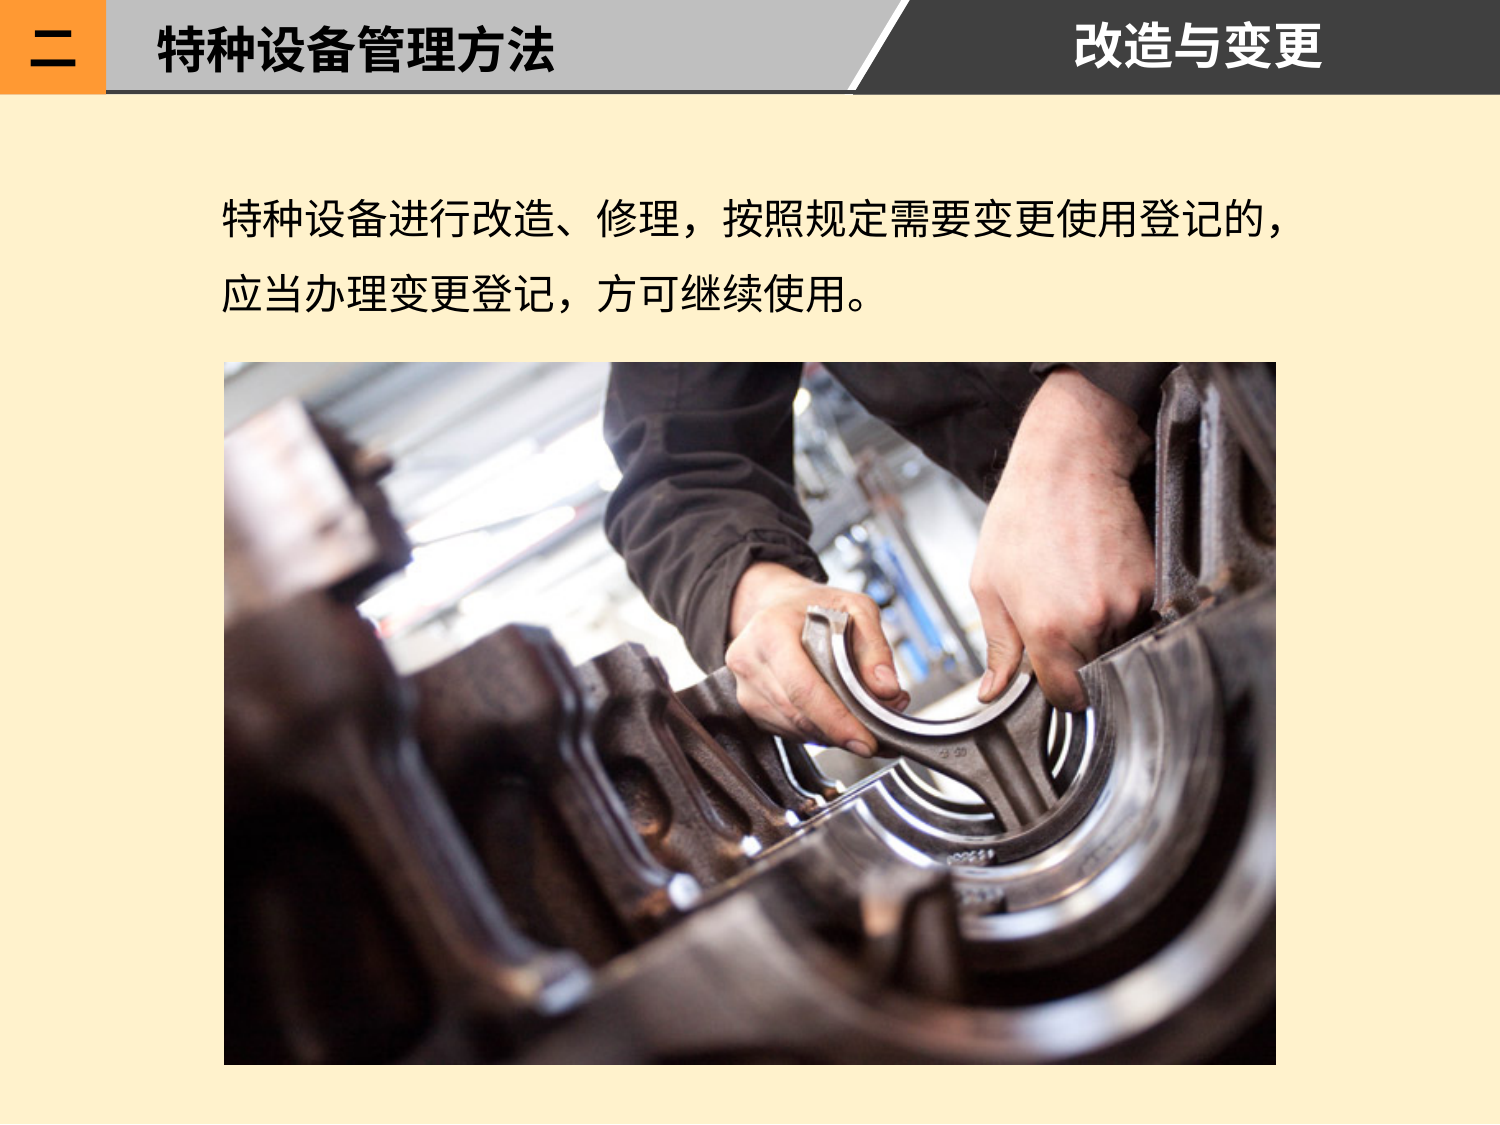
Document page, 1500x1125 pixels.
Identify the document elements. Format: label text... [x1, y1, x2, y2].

text_box 二 [13, 9, 94, 85]
text_box 特种设备进行改造、修理，按照规定需要变更使用登记的，应当办理变更登记，方可继续使用。 [206, 160, 1294, 326]
text_box 改造与变更 [915, 7, 1459, 82]
picture [0, 95, 1500, 1125]
text_box 特种设备管理方法 [141, 11, 572, 86]
